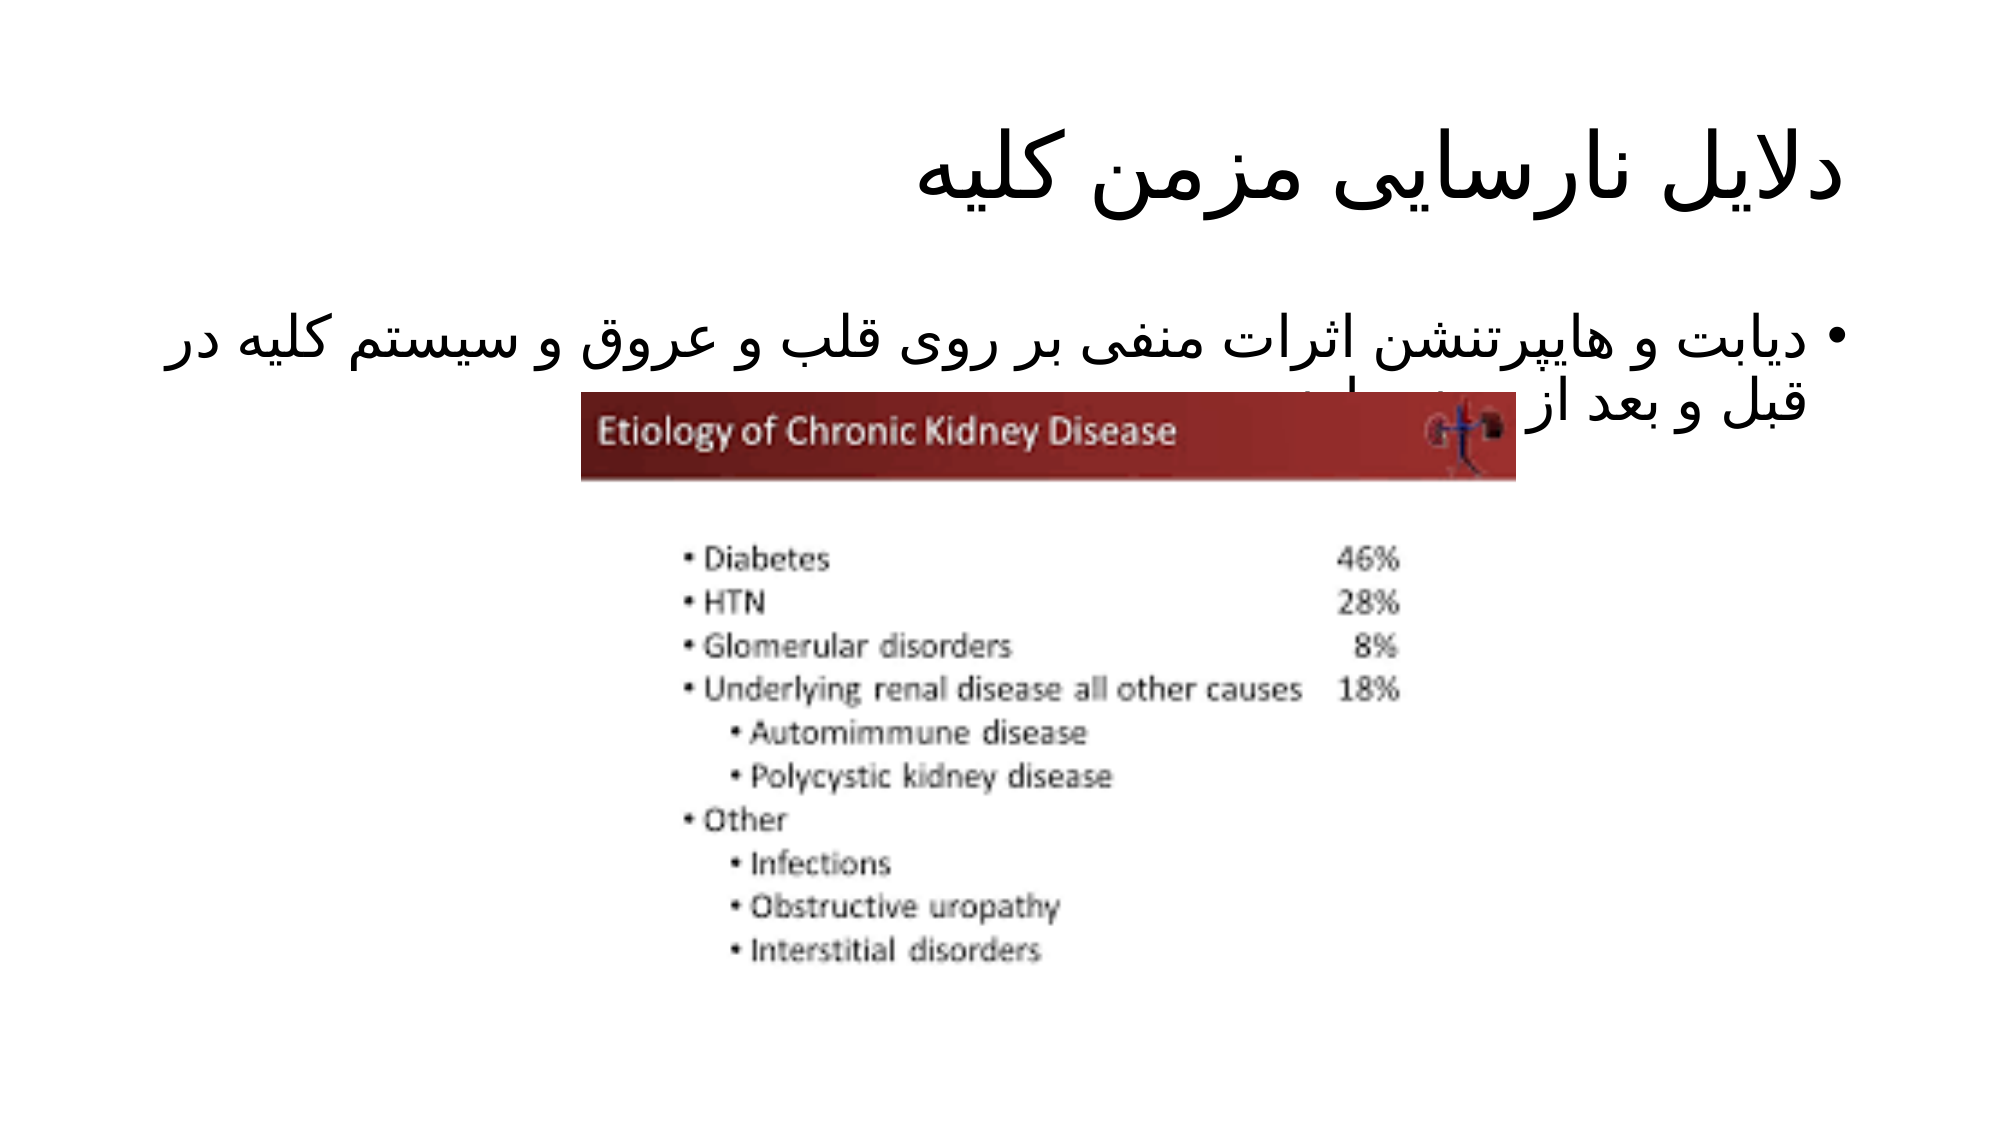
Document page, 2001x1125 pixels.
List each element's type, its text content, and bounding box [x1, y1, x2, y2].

list دیابت و هایپرتنشن اثرات منفی بر روی قلب و عروق و سیستم کلیه در قبل و بعد از پیوند دارند [137, 299, 1863, 1014]
picture [581, 392, 1516, 1093]
title دلایل نارسایی مزمن کلیه [137, 59, 1863, 278]
